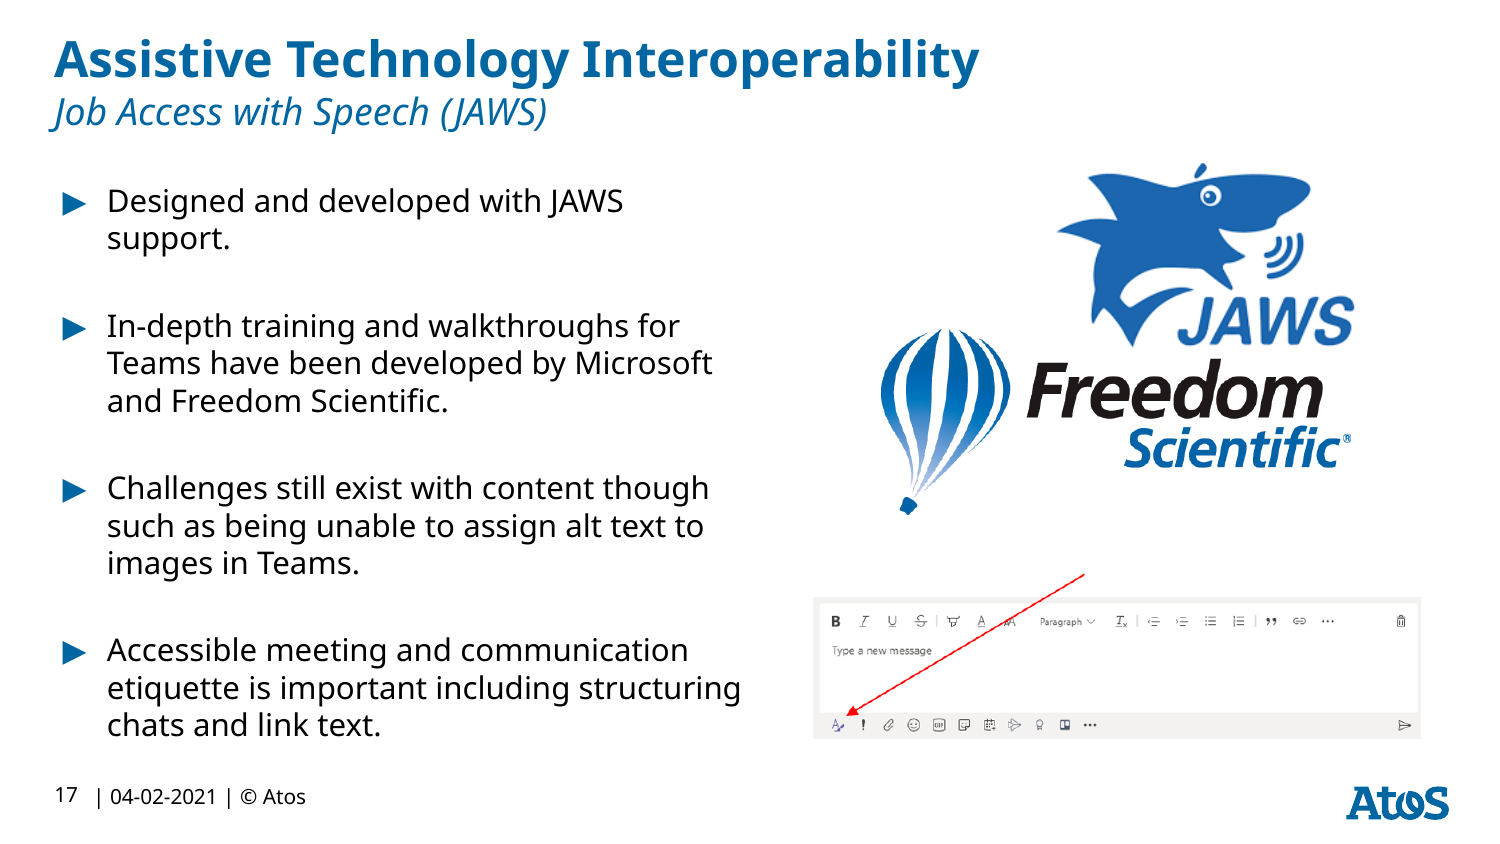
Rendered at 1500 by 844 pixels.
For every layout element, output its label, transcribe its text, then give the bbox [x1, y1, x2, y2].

title Assistive Technology Interoperability Job Access with Speech (JAWS) [39, 20, 1471, 139]
picture [881, 138, 1393, 515]
slide_number 17 [39, 778, 113, 814]
list Designed and developed with JAWS support. In-depth training and walkthroughs for Teams have been developed by Microsoft and Freedom Scientific. Challenges still exist with content though such as being unable to assign alt text to images in Teams. Accessible meeting and communication etiquette is important including structuring chats and link text. [47, 173, 759, 747]
picture [796, 545, 1436, 752]
